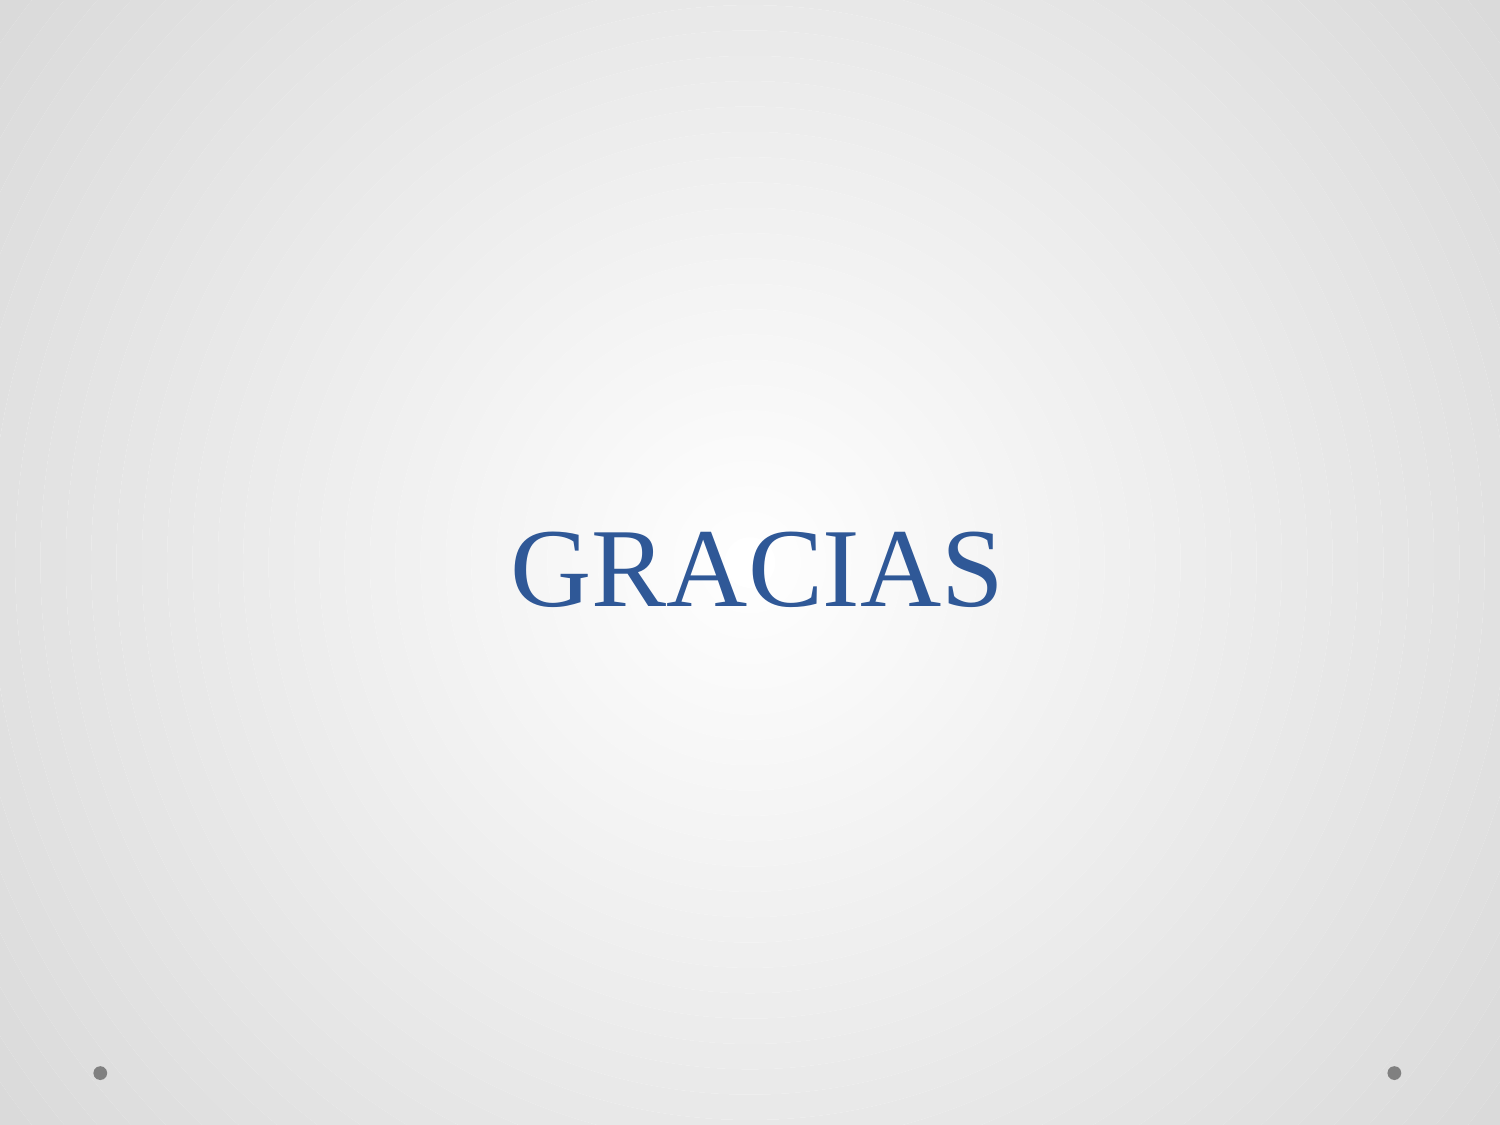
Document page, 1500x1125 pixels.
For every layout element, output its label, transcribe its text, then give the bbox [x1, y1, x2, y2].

title GRACIAS [96, 373, 1447, 637]
